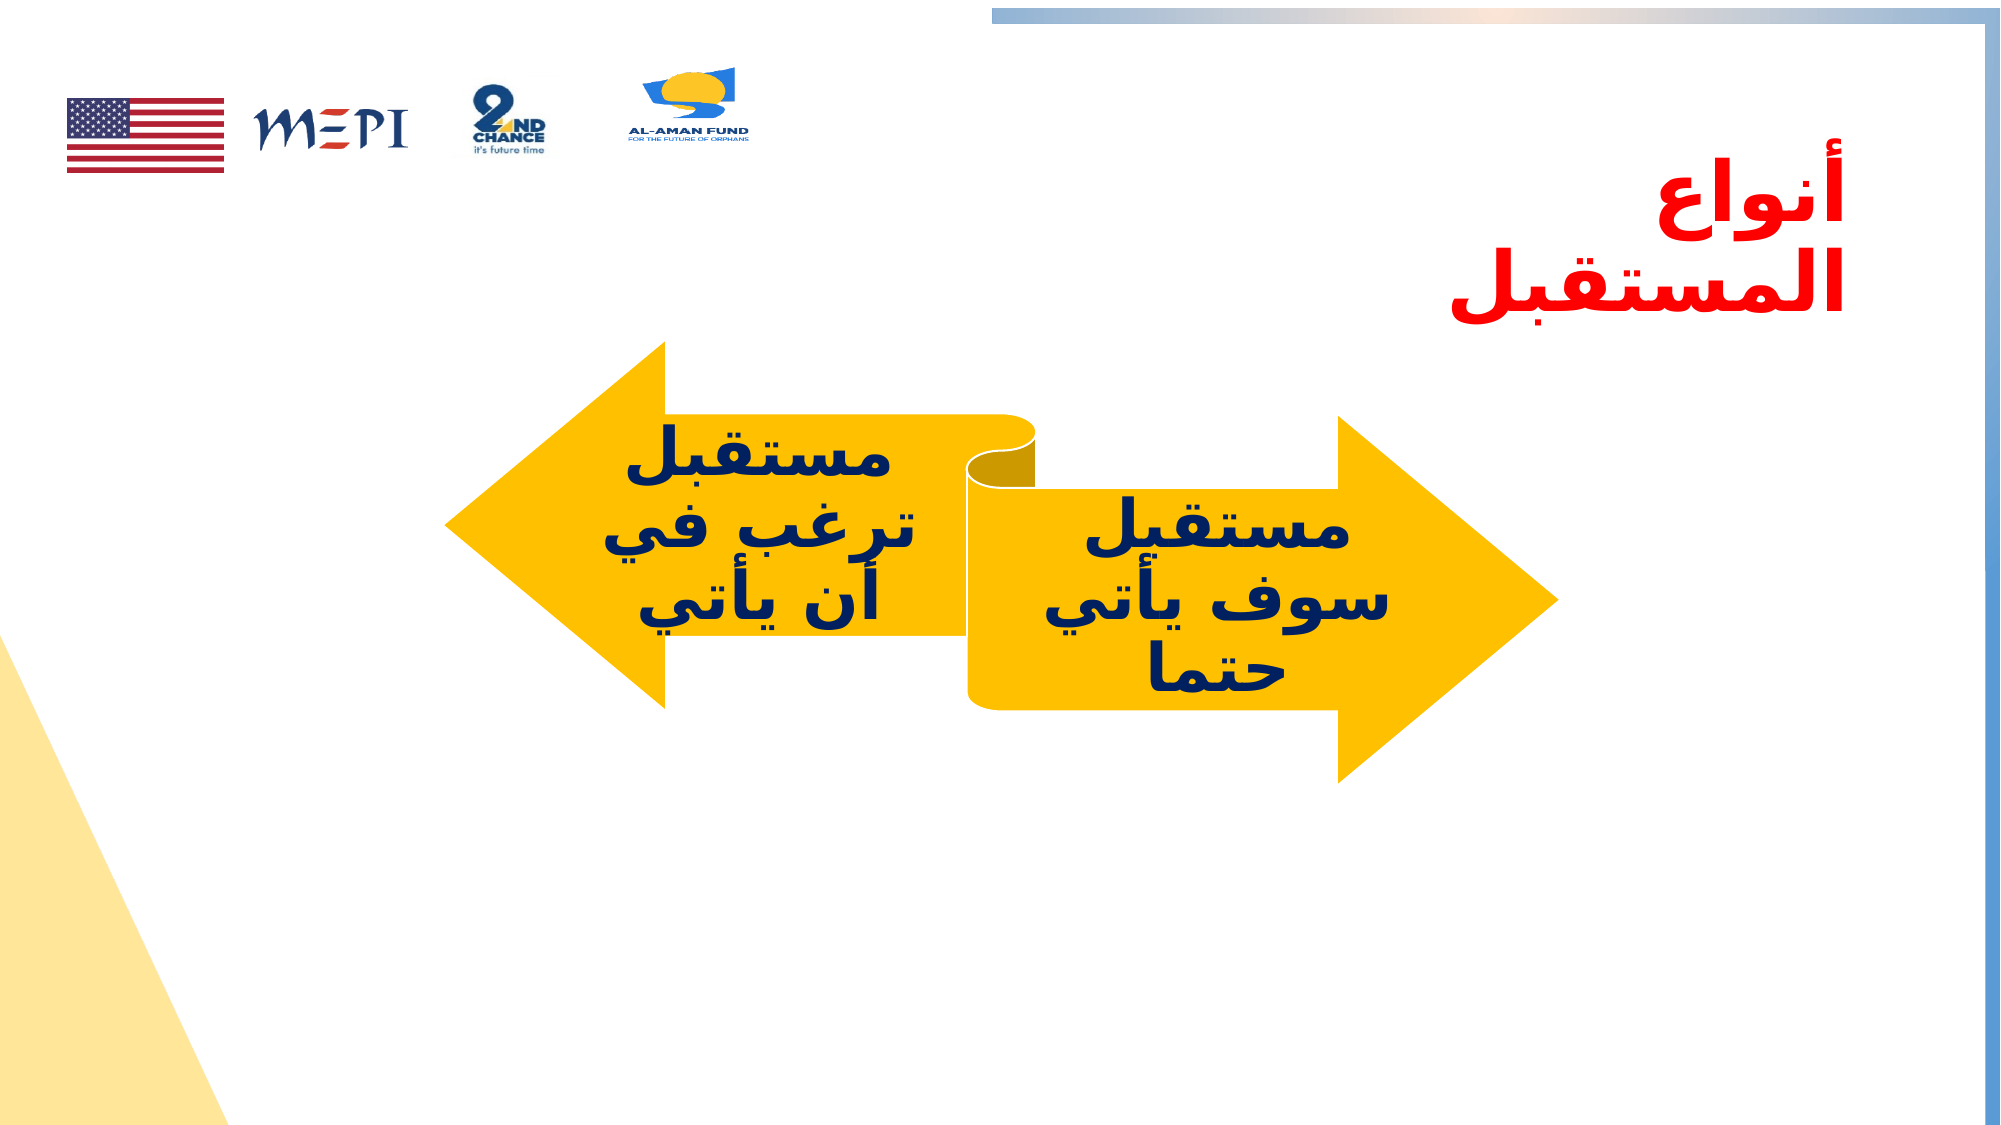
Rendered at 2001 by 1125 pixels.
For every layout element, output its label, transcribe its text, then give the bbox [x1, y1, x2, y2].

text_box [67, 42, 772, 218]
picture [0, 635, 230, 1125]
title أنواع المستقبل [1414, 145, 1865, 334]
text_box [992, 8, 2000, 1125]
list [360, 338, 1640, 786]
